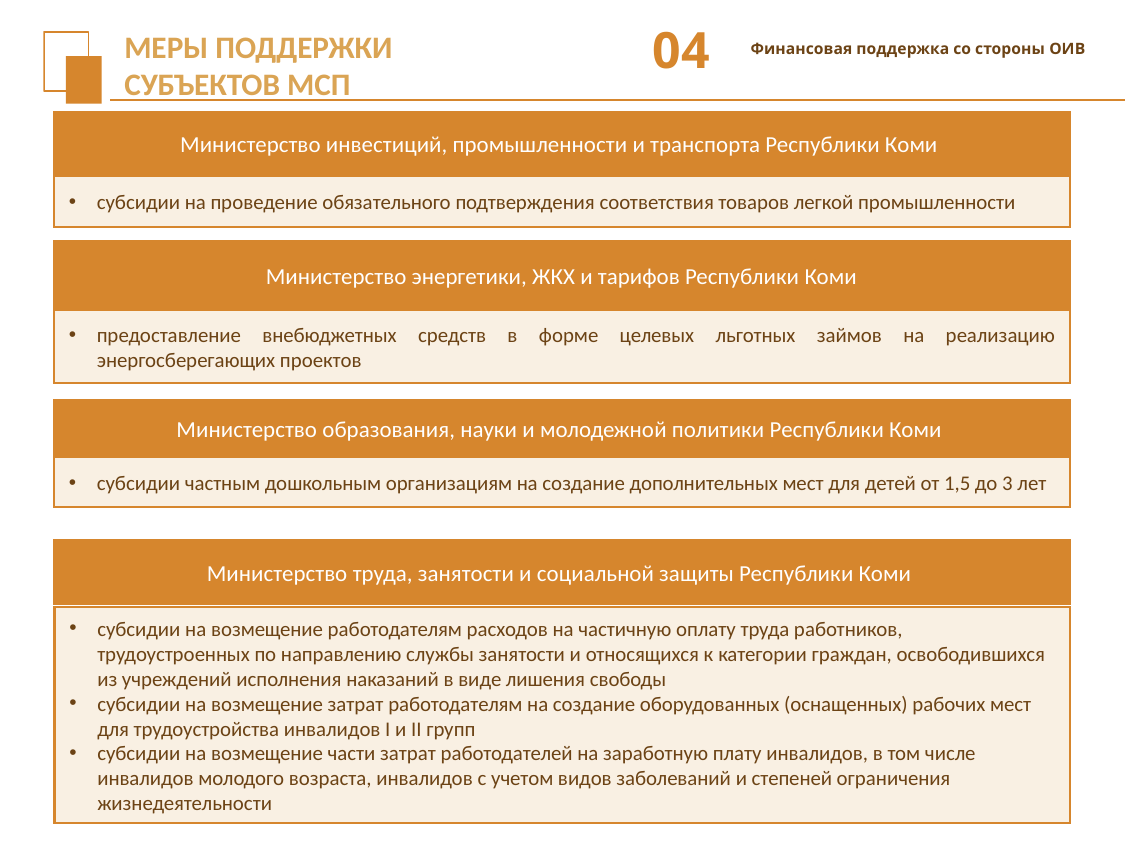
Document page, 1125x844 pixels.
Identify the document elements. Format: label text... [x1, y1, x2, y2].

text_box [53, 112, 1071, 227]
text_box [54, 539, 1071, 824]
text_box 04 [638, 11, 725, 86]
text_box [53, 400, 1071, 508]
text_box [53, 240, 1071, 384]
text_box Финансовая поддержка со стороны ОИВ [727, 32, 1108, 66]
title МЕРЫ ПОДДЕРЖКИ СУБЪЕКТОВ МСП [109, 32, 510, 97]
